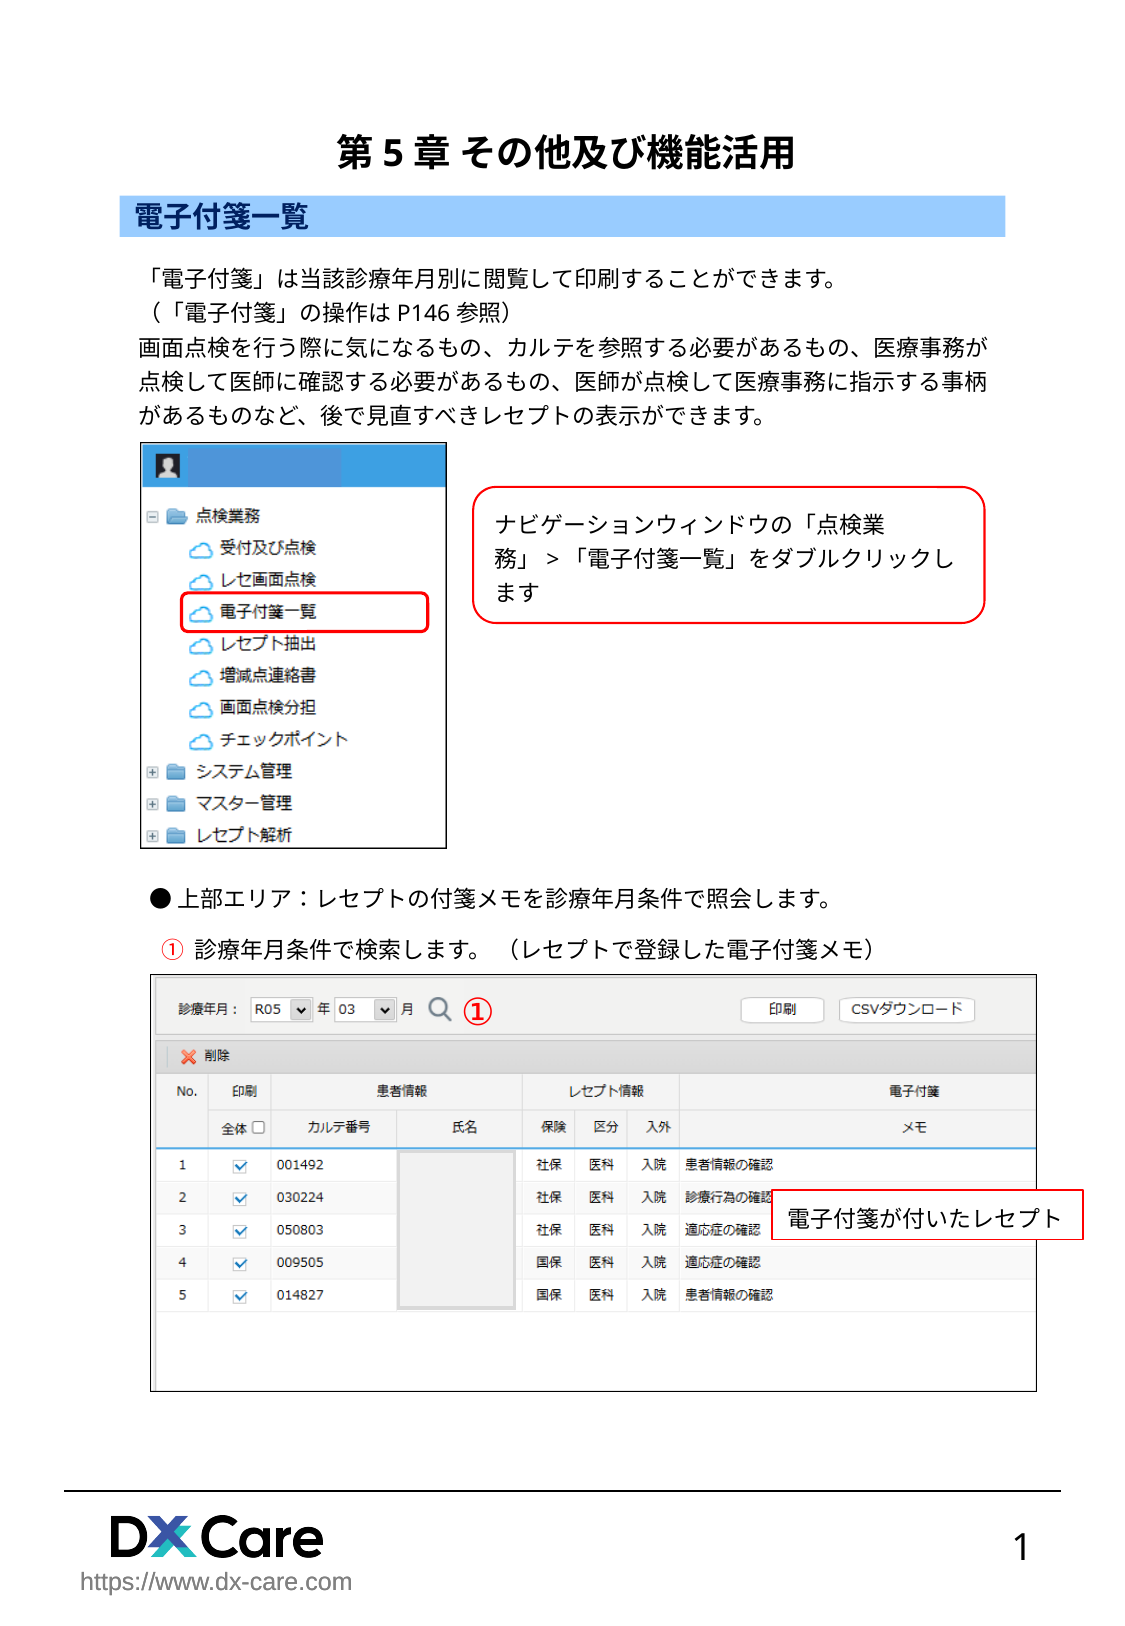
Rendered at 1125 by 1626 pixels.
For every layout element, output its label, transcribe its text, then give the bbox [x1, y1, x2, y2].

text_box ●上部エリア：レセプトの付箋メモを診療年月条件で照会します。 [134, 870, 1021, 920]
picture [111, 1515, 323, 1558]
text_box 電子付箋一覧 [118, 194, 1007, 238]
text_box 電子付箋が付いたレセプト [1038, 1190, 1083, 1240]
text_box 「電子付箋」は当該診療年月別に閲覧して印刷することができます。 （「電子付箋」の操作はP146参照） 画面点検を行う際に気になるもの、カルテを参照する必要があるもの、医療事務が点検して医師に確認する必要があるもの、医師が点検して医療事務に指示する事柄があるものなど、後で見直すべきレセプトの表示ができます。 [123, 250, 1010, 437]
text_box ① 診療年月条件で検索します。 （レセプトで登録した電子付箋メモ） [146, 921, 1068, 971]
text_box ナビゲーションウィンドウの「点検業務」>「電子付箋一覧」をダブルクリックします [473, 486, 985, 623]
text_box 第5章 その他及び機能活用 [321, 121, 812, 182]
picture [149, 974, 1038, 1392]
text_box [139, 441, 447, 850]
slide_number 144 [794, 1515, 1048, 1602]
